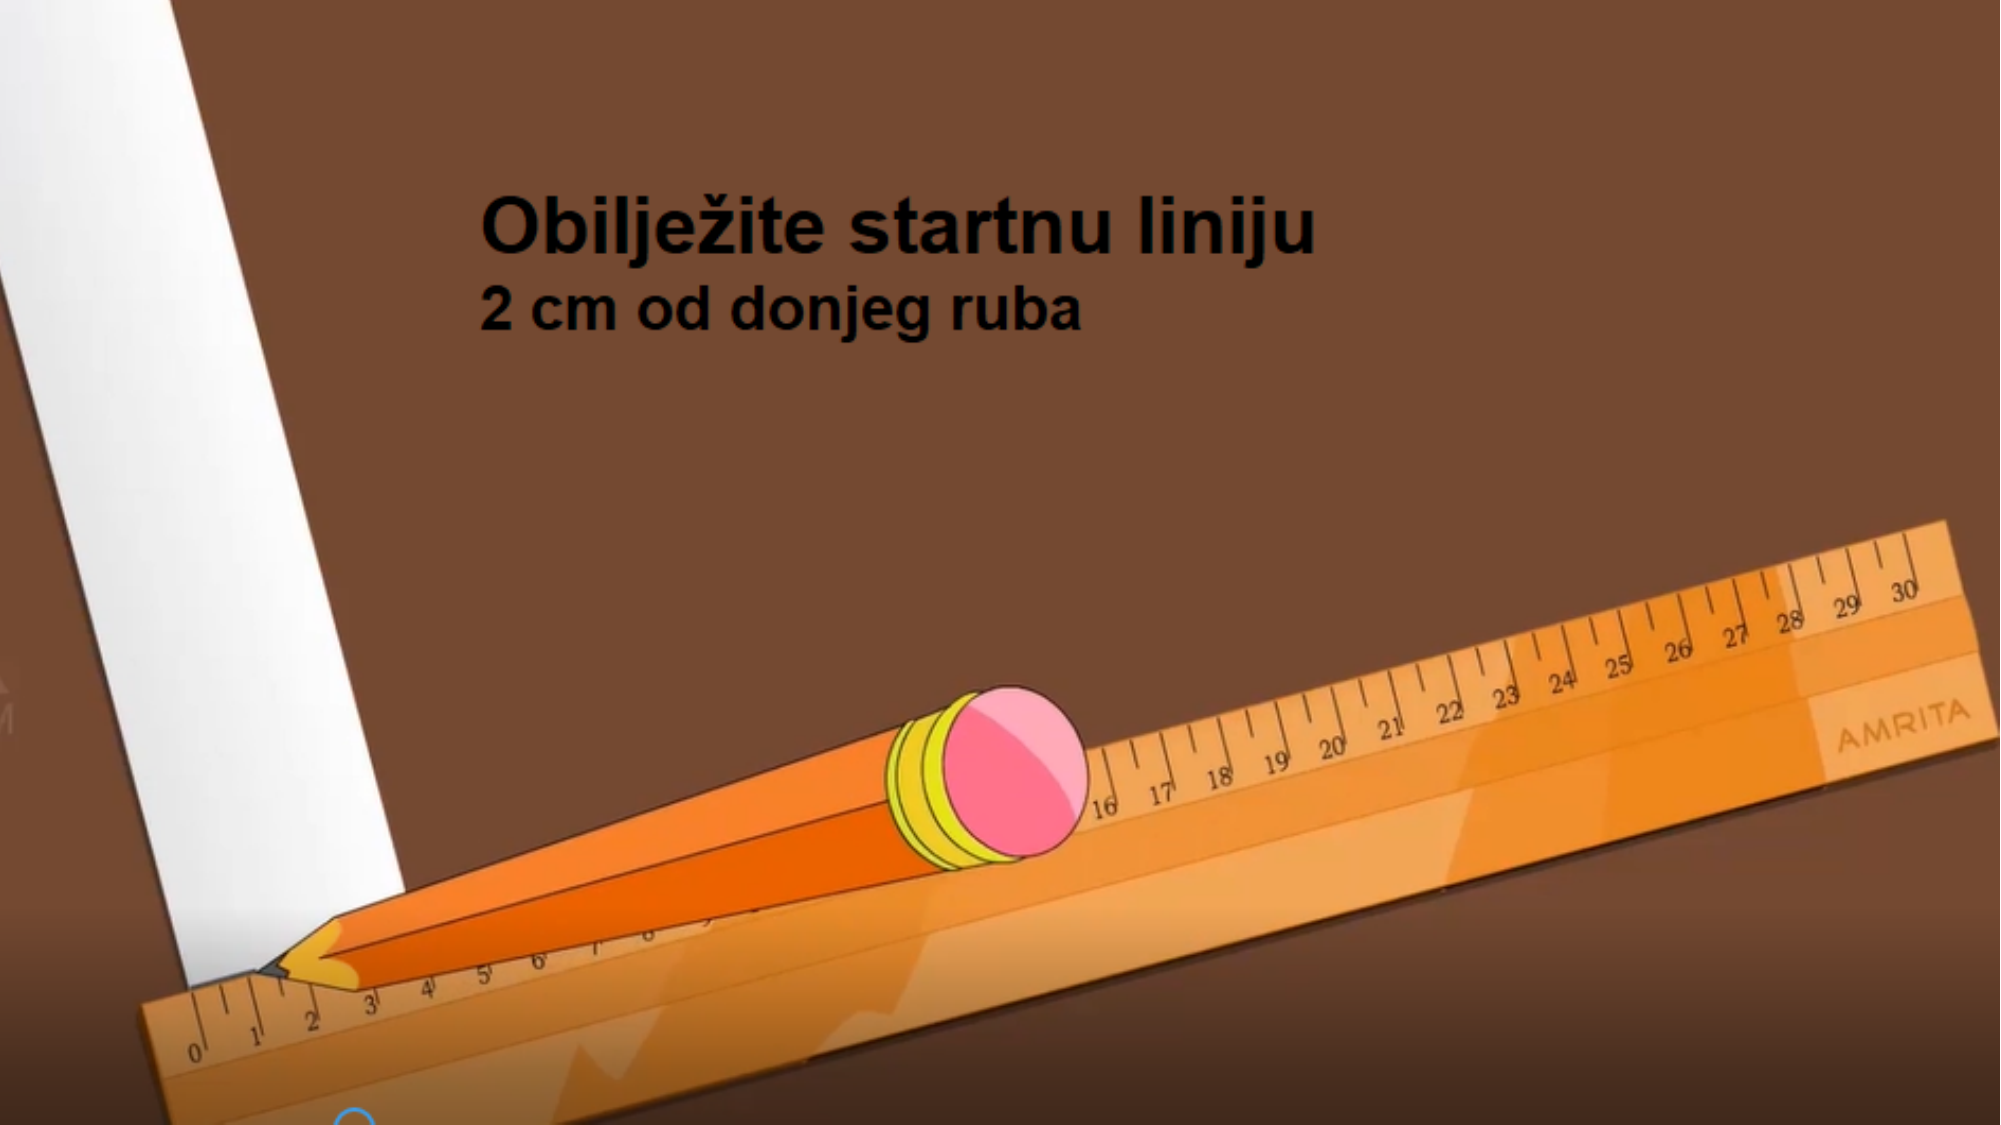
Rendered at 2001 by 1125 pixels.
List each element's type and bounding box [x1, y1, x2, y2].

list [0, 0, 2000, 1125]
